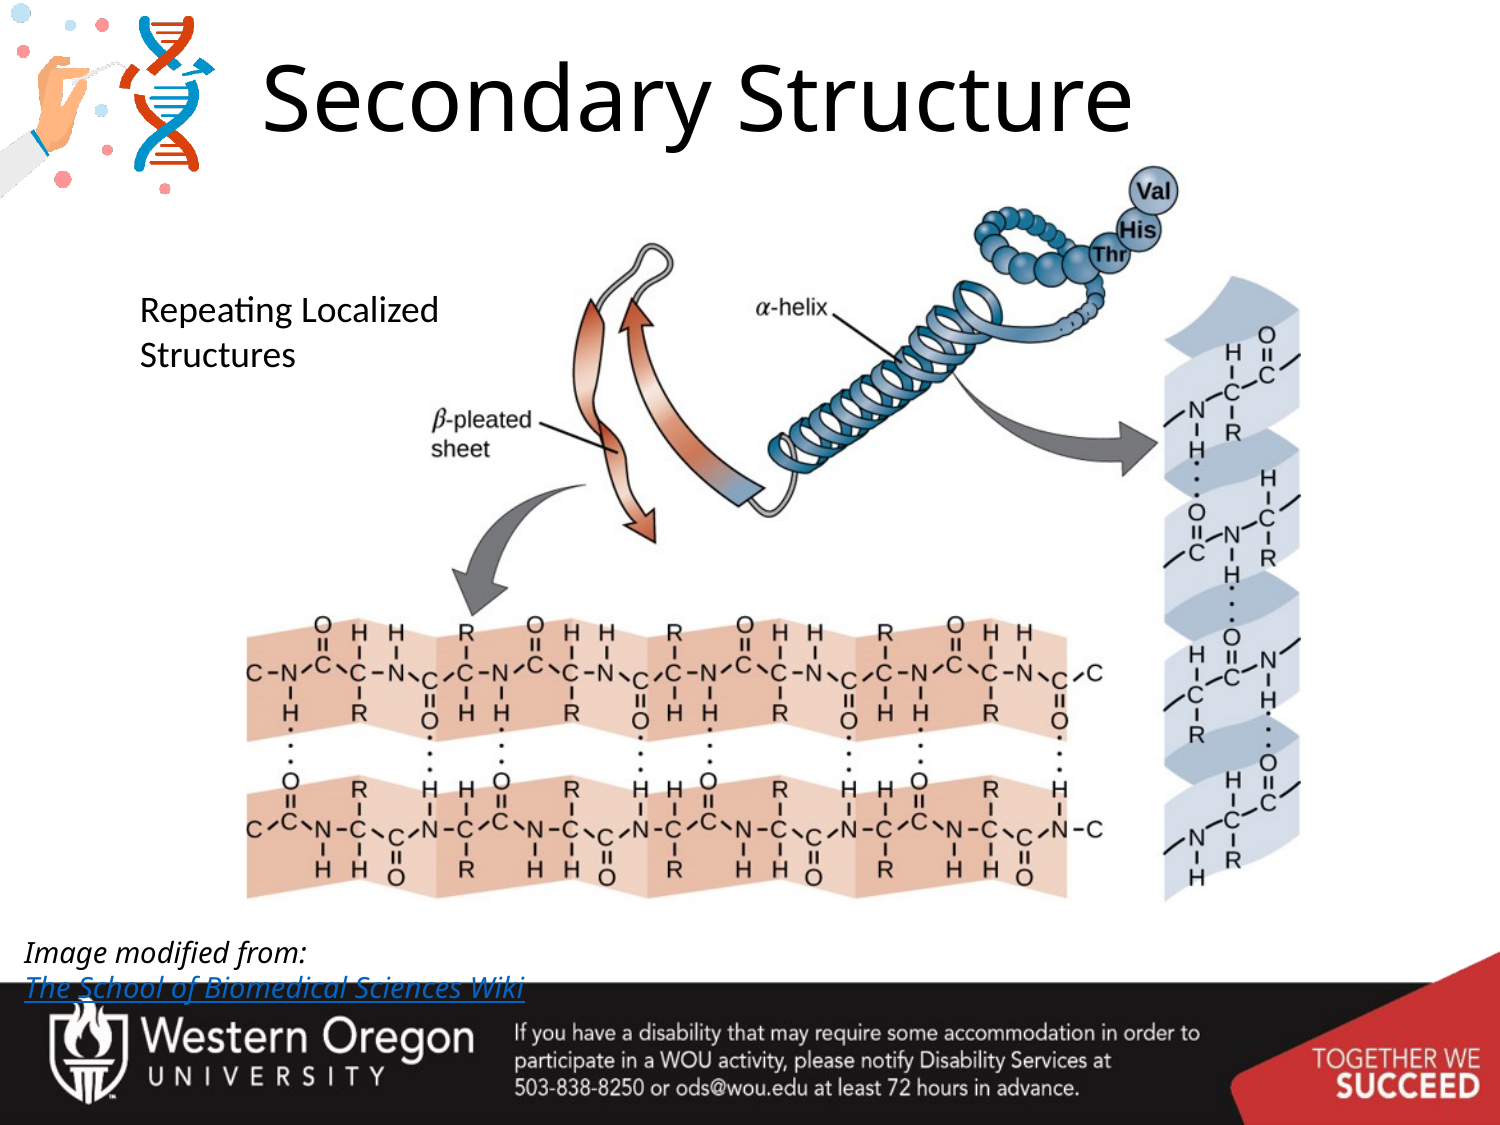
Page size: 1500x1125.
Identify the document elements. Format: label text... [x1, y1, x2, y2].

text_box Image modified from: The School of Biomedical Sciences Wiki [9, 926, 823, 1017]
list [246, 165, 1301, 904]
title Secondary Structure [246, 37, 1430, 166]
picture [0, 3, 215, 198]
text_box Repeating Localized Structures [125, 277, 246, 383]
picture [0, 946, 1500, 1125]
